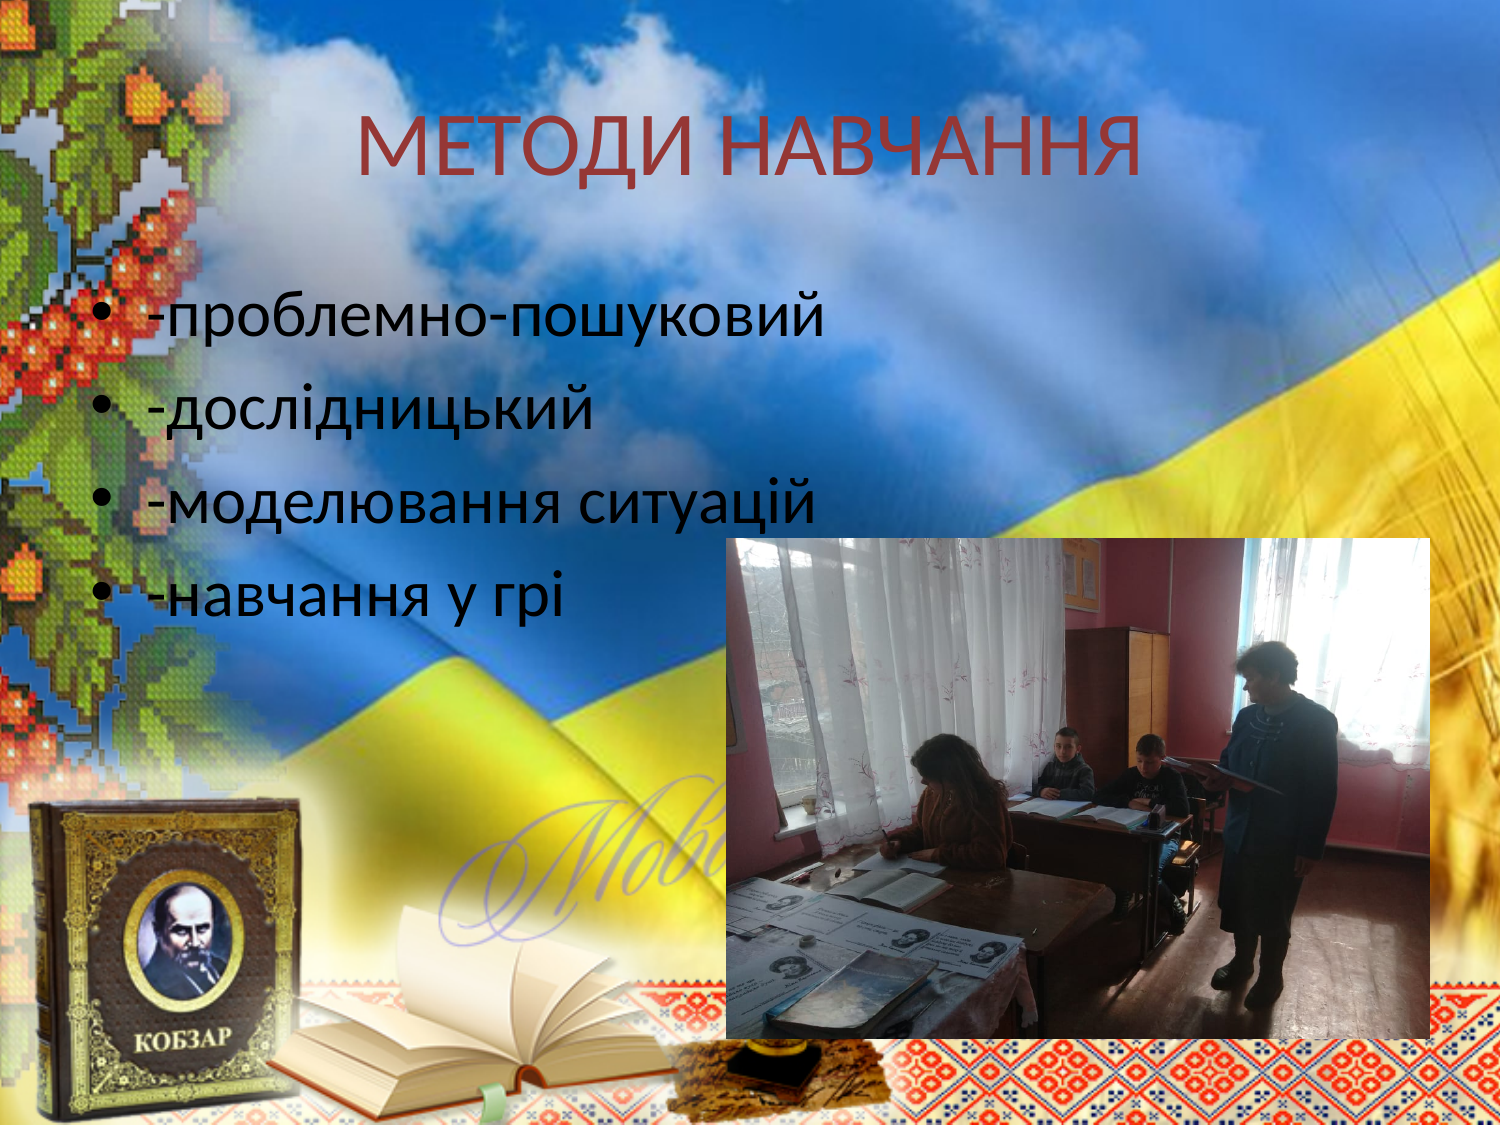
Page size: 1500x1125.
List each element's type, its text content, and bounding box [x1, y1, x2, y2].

list -проблемно-пошуковий -дослідницький -моделювання ситуацій -навчання у грі [75, 262, 1425, 1005]
picture [0, 0, 1500, 1125]
title МЕТОДИ НАВЧАННЯ [75, 45, 1425, 233]
